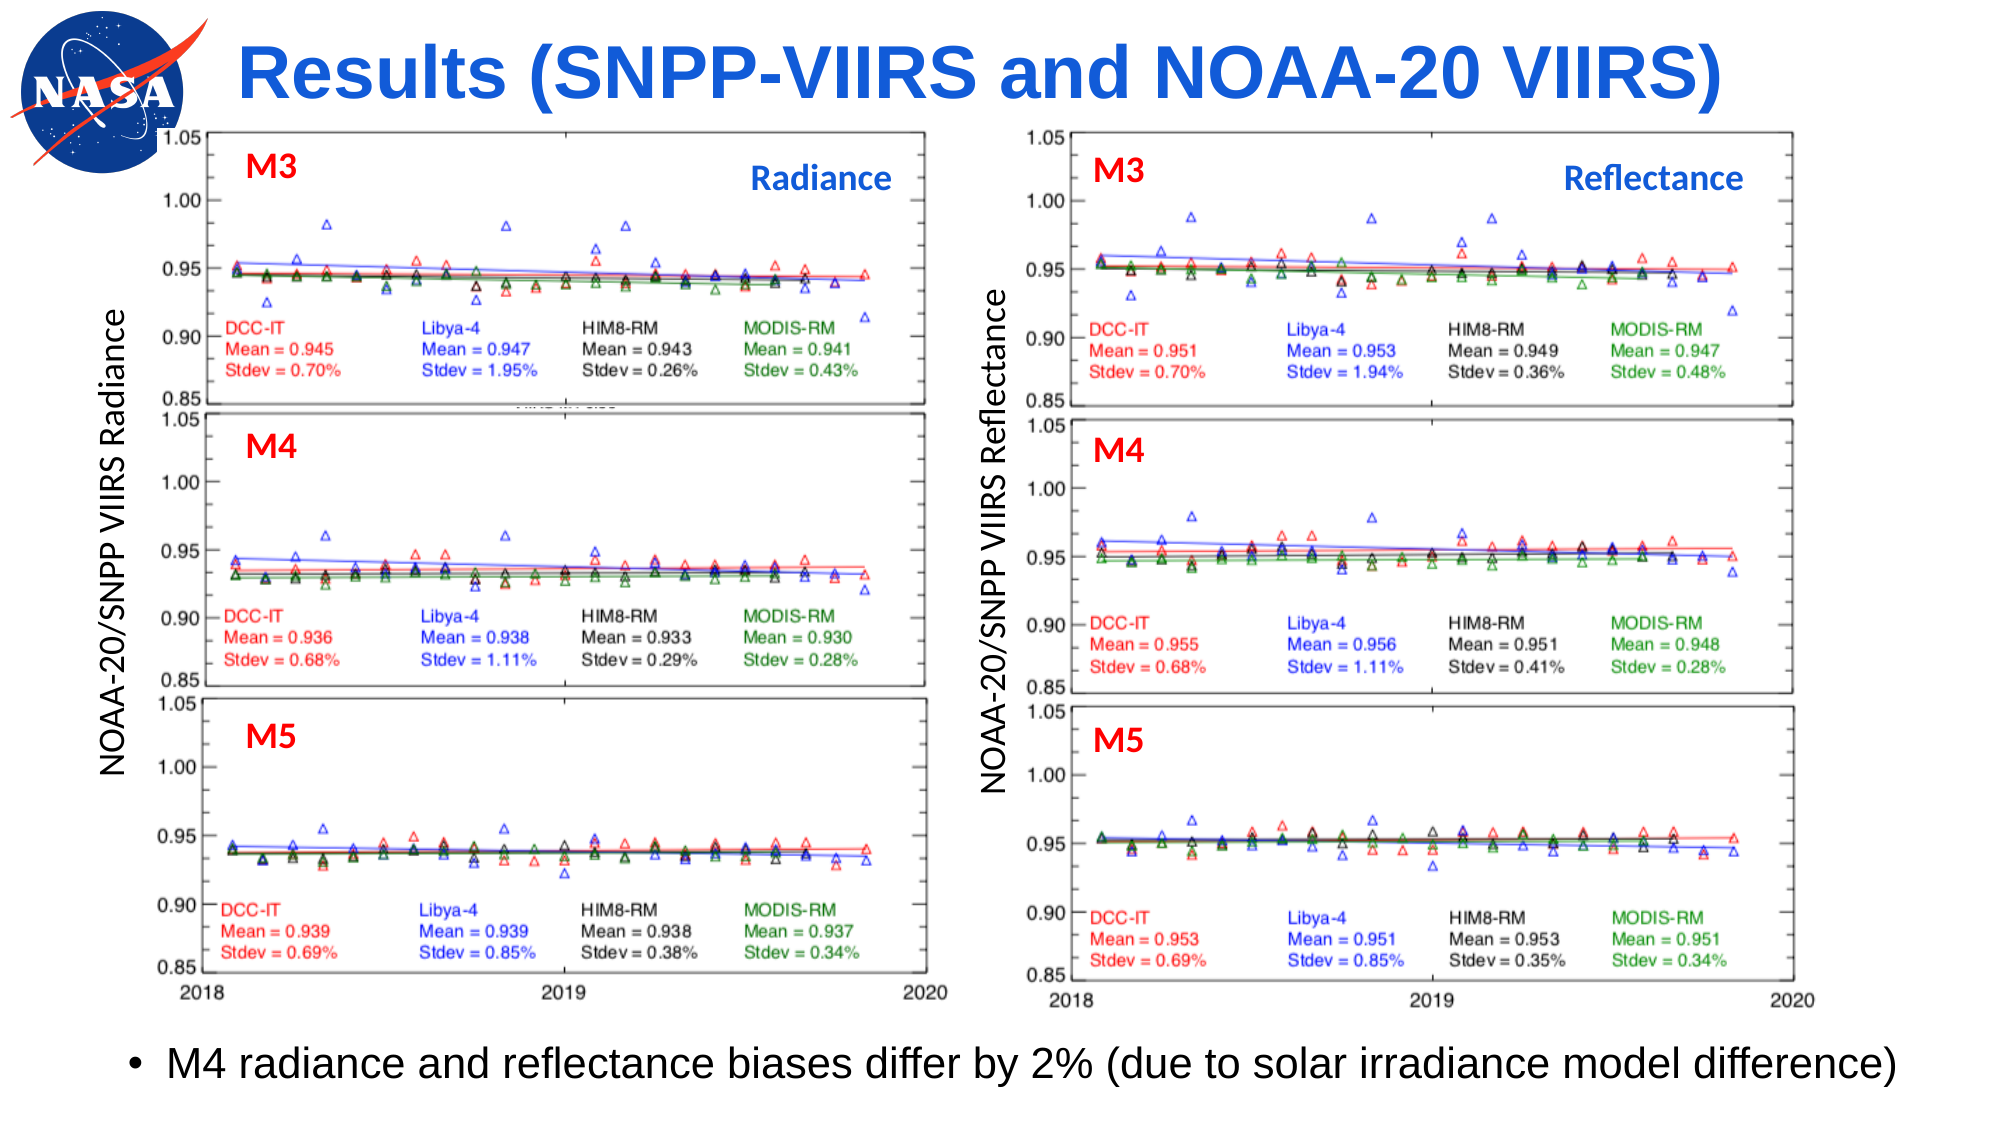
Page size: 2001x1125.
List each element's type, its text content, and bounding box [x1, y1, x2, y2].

list M4 radiance and reflectance biases differ by 2% (due to solar irradiance model difference) [112, 1033, 1916, 1107]
picture [1, 1, 223, 187]
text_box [156, 128, 953, 1012]
text_box NOAA-20/SNPP VIIRS Radiance [79, 293, 139, 793]
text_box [960, 128, 1821, 1016]
title Results (SNPP-VIIRS and NOAA-20 VIIRS) [223, 6, 1792, 143]
